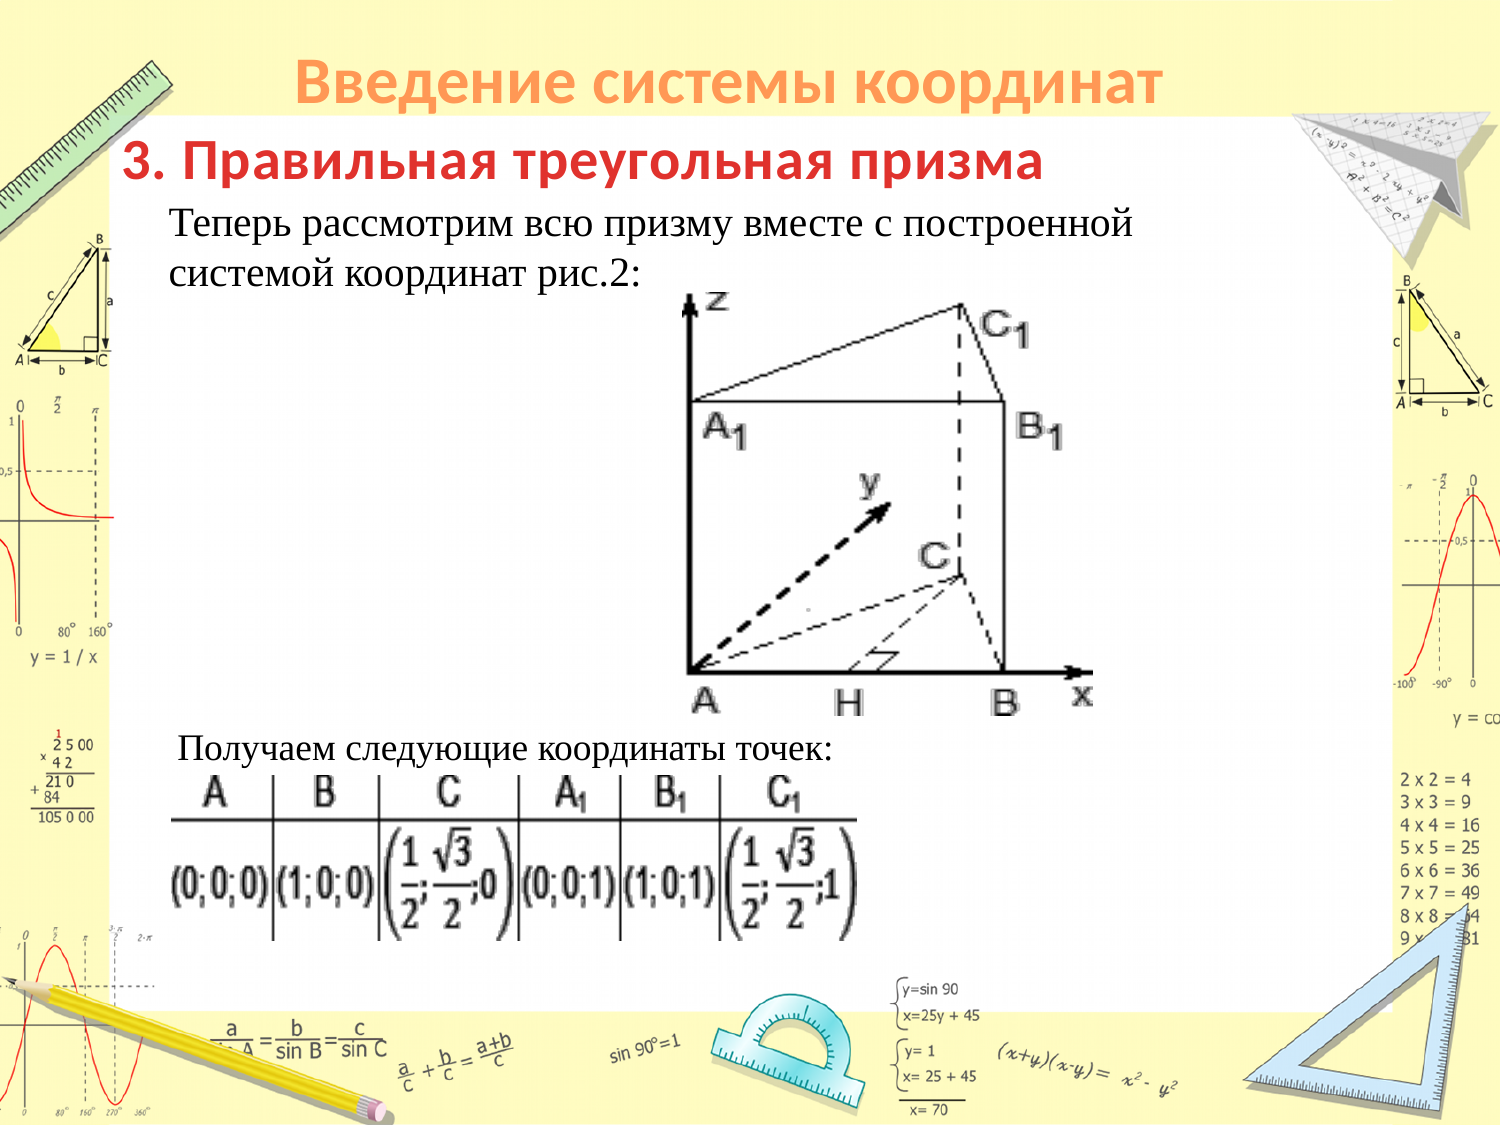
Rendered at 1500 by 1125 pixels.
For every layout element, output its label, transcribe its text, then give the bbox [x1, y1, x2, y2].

picture [0, 0, 1500, 1125]
text_box 3. Правильная треугольная призма [105, 113, 1062, 199]
text_box Введение системы координат [280, 29, 1179, 125]
text_box Получаем следующие координаты точек: [162, 715, 850, 776]
text_box Теперь рассмотрим всю призму вместе с построенной системой координат рис.2: [153, 187, 1306, 302]
